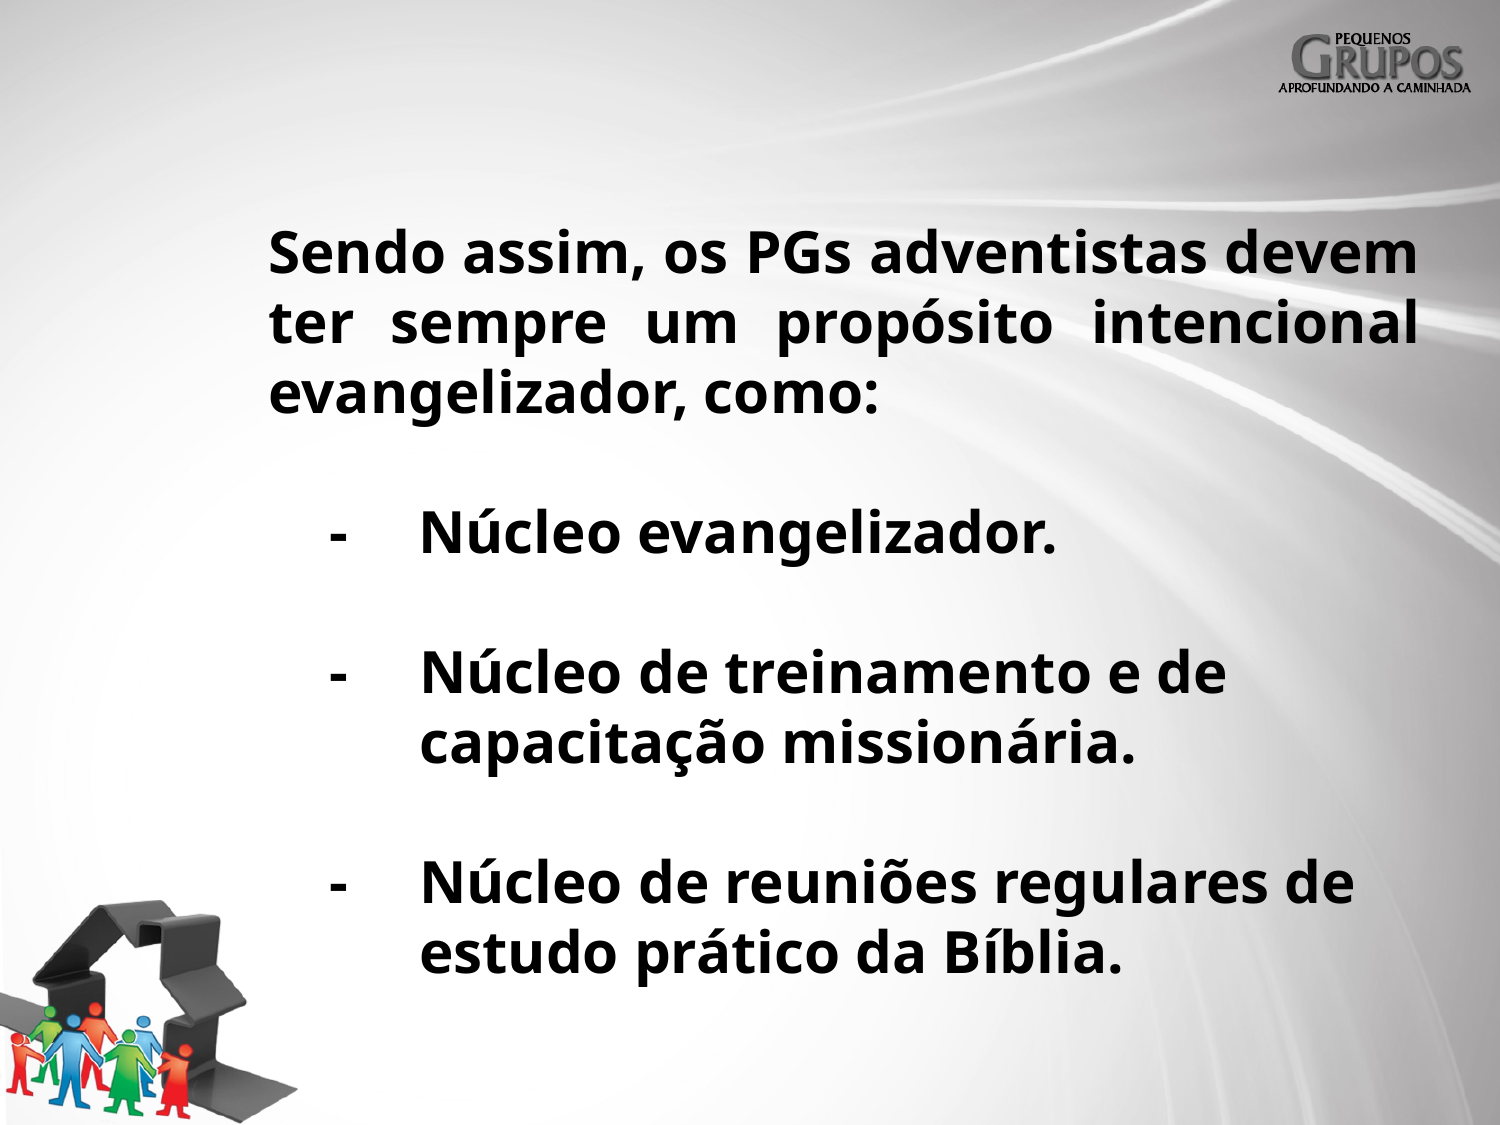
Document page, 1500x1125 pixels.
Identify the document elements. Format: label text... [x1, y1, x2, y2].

text_box Sendo assim, os PGs adventistas devem ter sempre um propósito intencional evangelizador, como: - Núcleo evangelizador. - Núcleo de treinamento e de capacitação missionária. - Núcleo de reuniões regulares de estudo prático da Bíblia. [253, 208, 1435, 993]
picture [0, 0, 1500, 1125]
